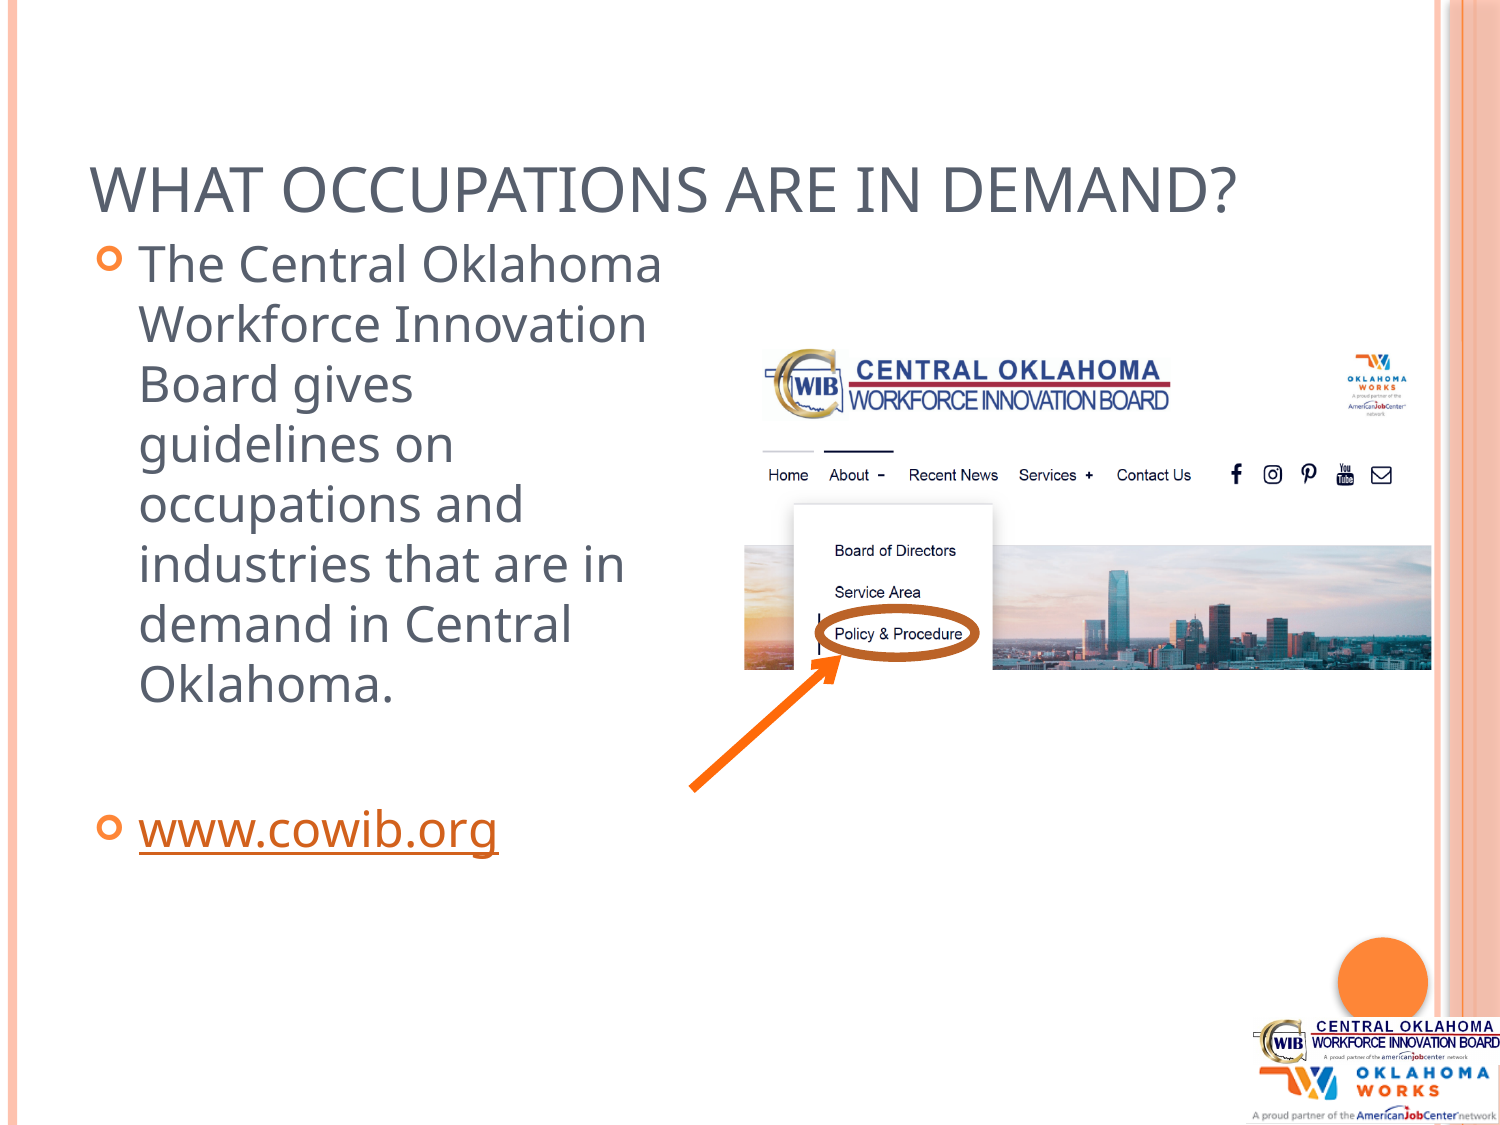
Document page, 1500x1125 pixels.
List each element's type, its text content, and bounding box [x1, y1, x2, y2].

list The Central Oklahoma Workforce Innovation Board gives guidelines on occupations and industries that are in demand in Central Oklahoma. www.cowib.org [79, 225, 680, 976]
picture [743, 326, 1432, 671]
picture [1245, 1017, 1500, 1125]
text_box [691, 654, 843, 790]
title What Occupations are in Demand? [75, 45, 1300, 233]
